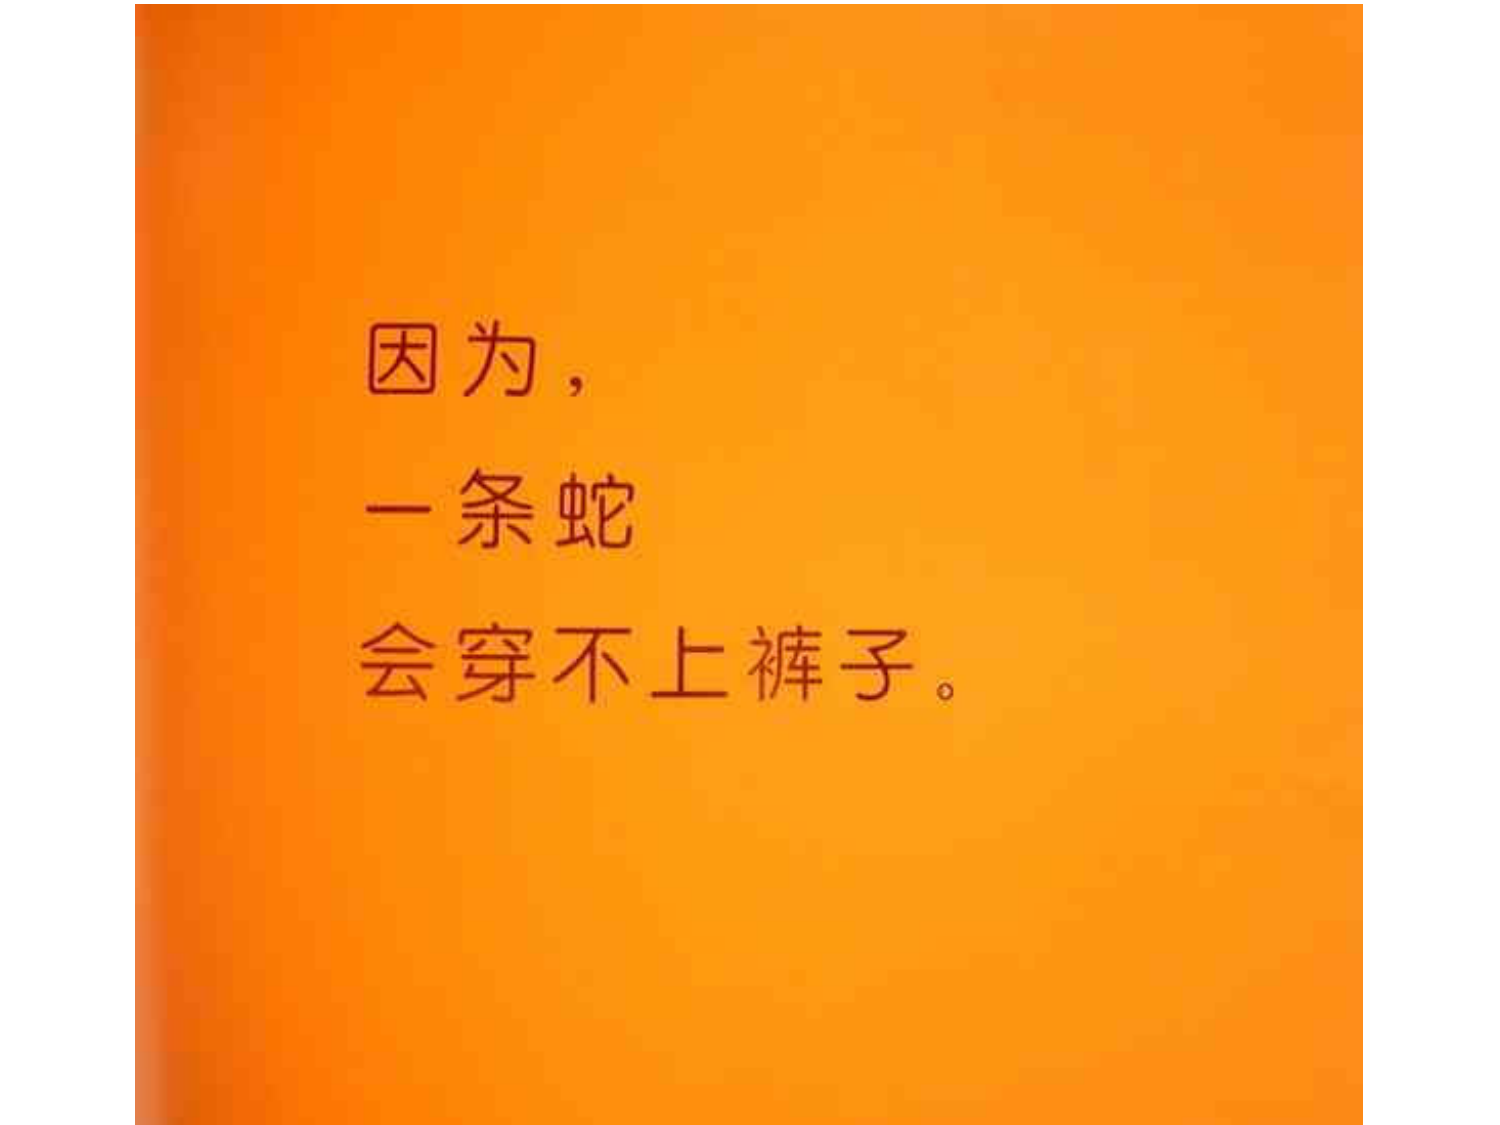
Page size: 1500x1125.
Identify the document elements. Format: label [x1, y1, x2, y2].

picture [135, 4, 1363, 1125]
